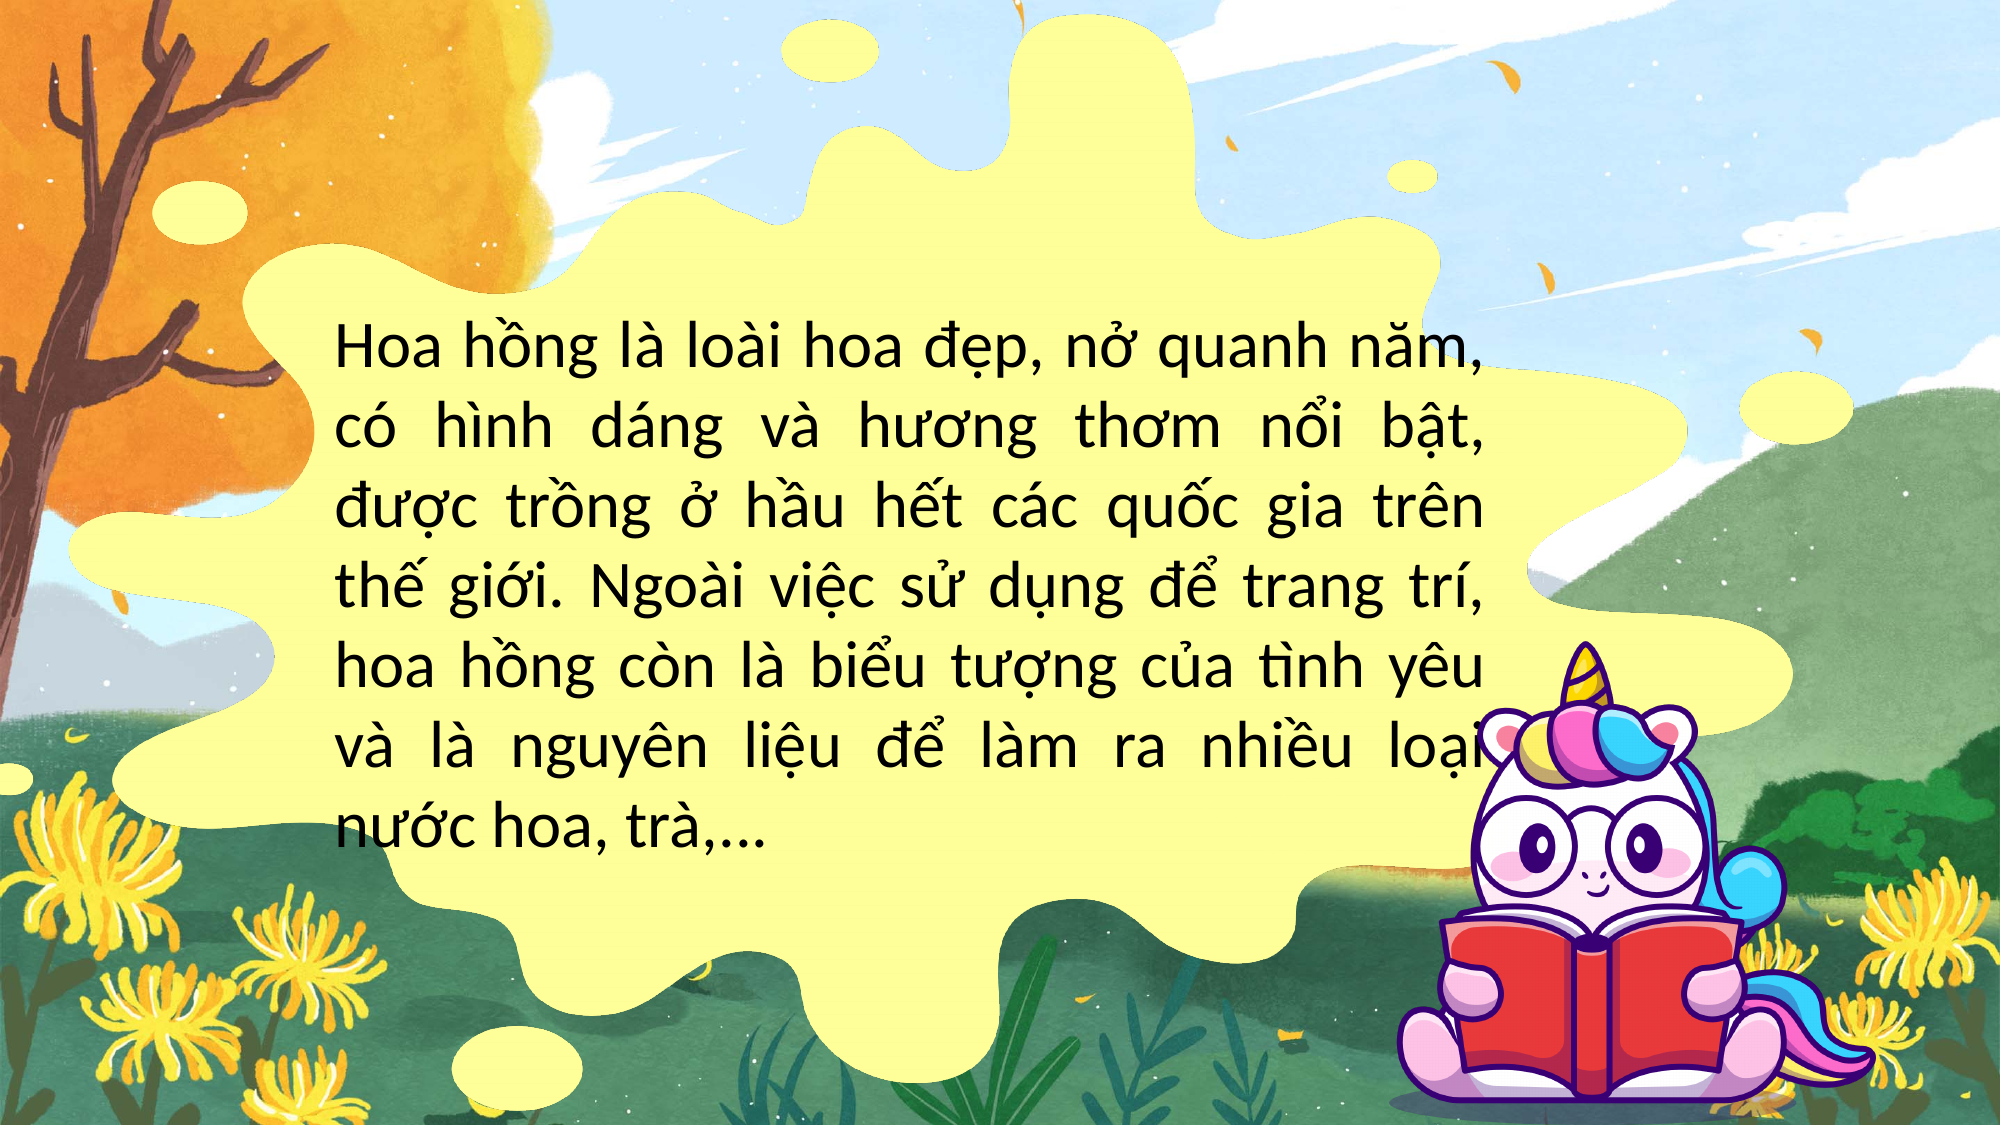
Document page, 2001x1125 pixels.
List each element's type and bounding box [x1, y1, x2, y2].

picture [0, 0, 2000, 1125]
text_box [0, 0, 1854, 1111]
